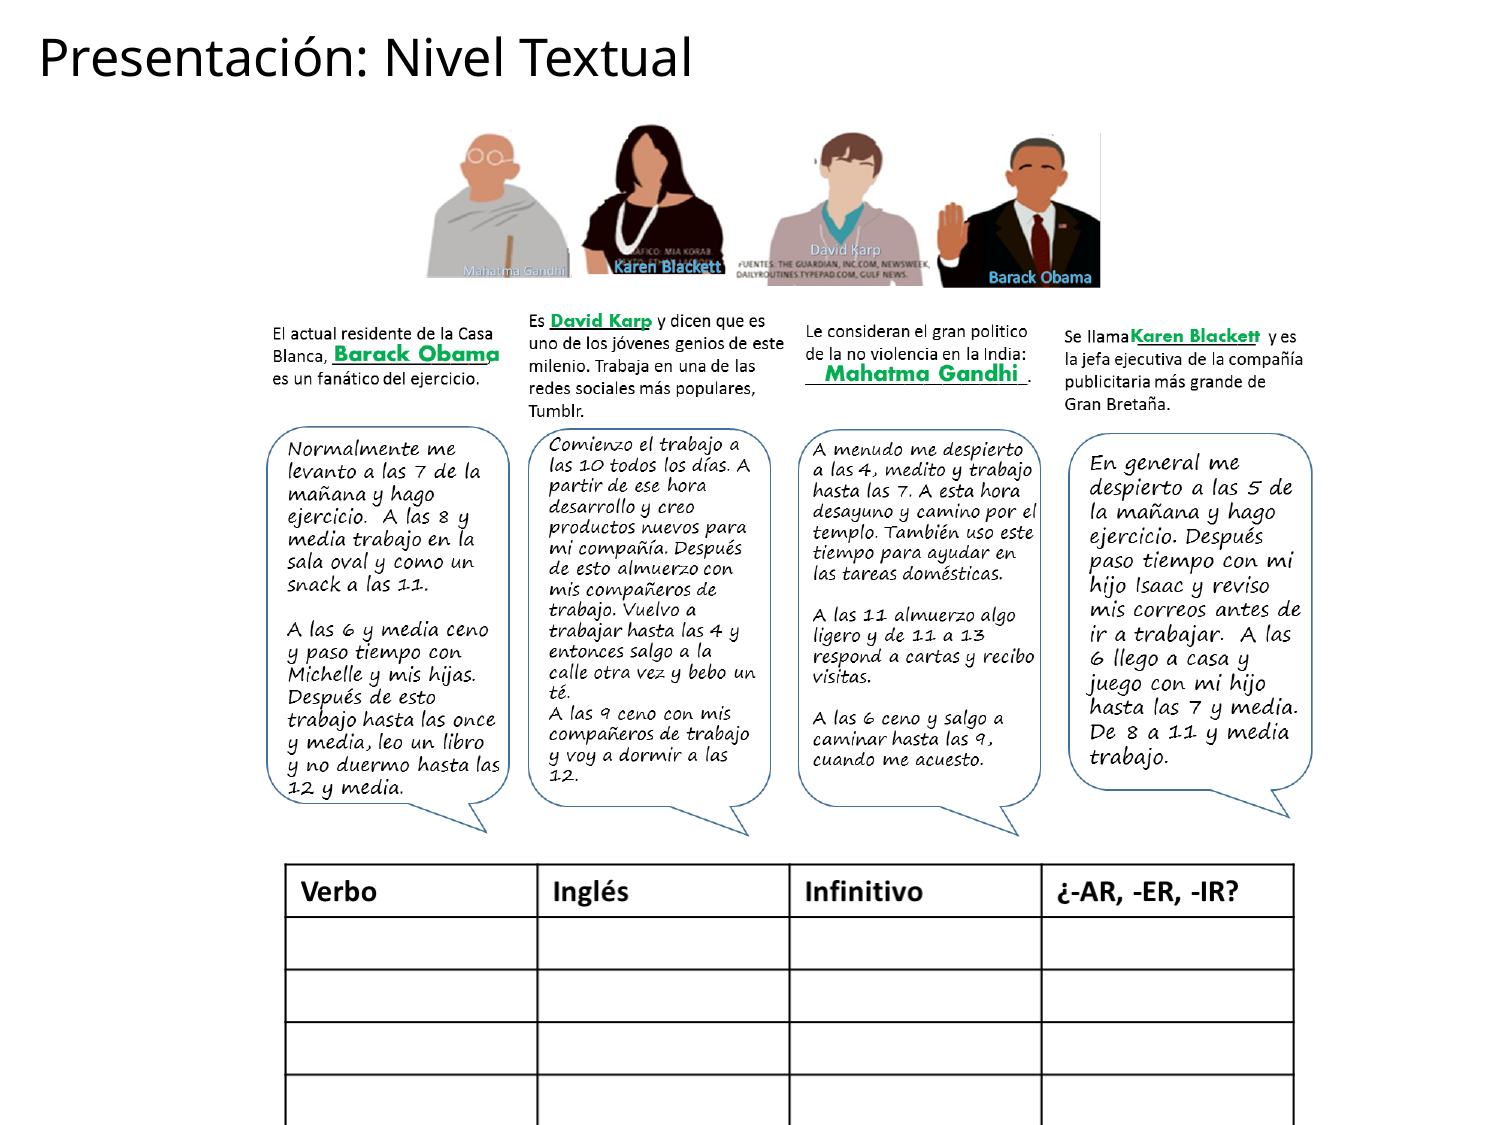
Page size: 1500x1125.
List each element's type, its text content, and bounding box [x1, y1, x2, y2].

picture [284, 862, 1296, 1125]
text_box Presentación: Nivel Textual [23, 17, 710, 95]
picture [220, 123, 1322, 837]
